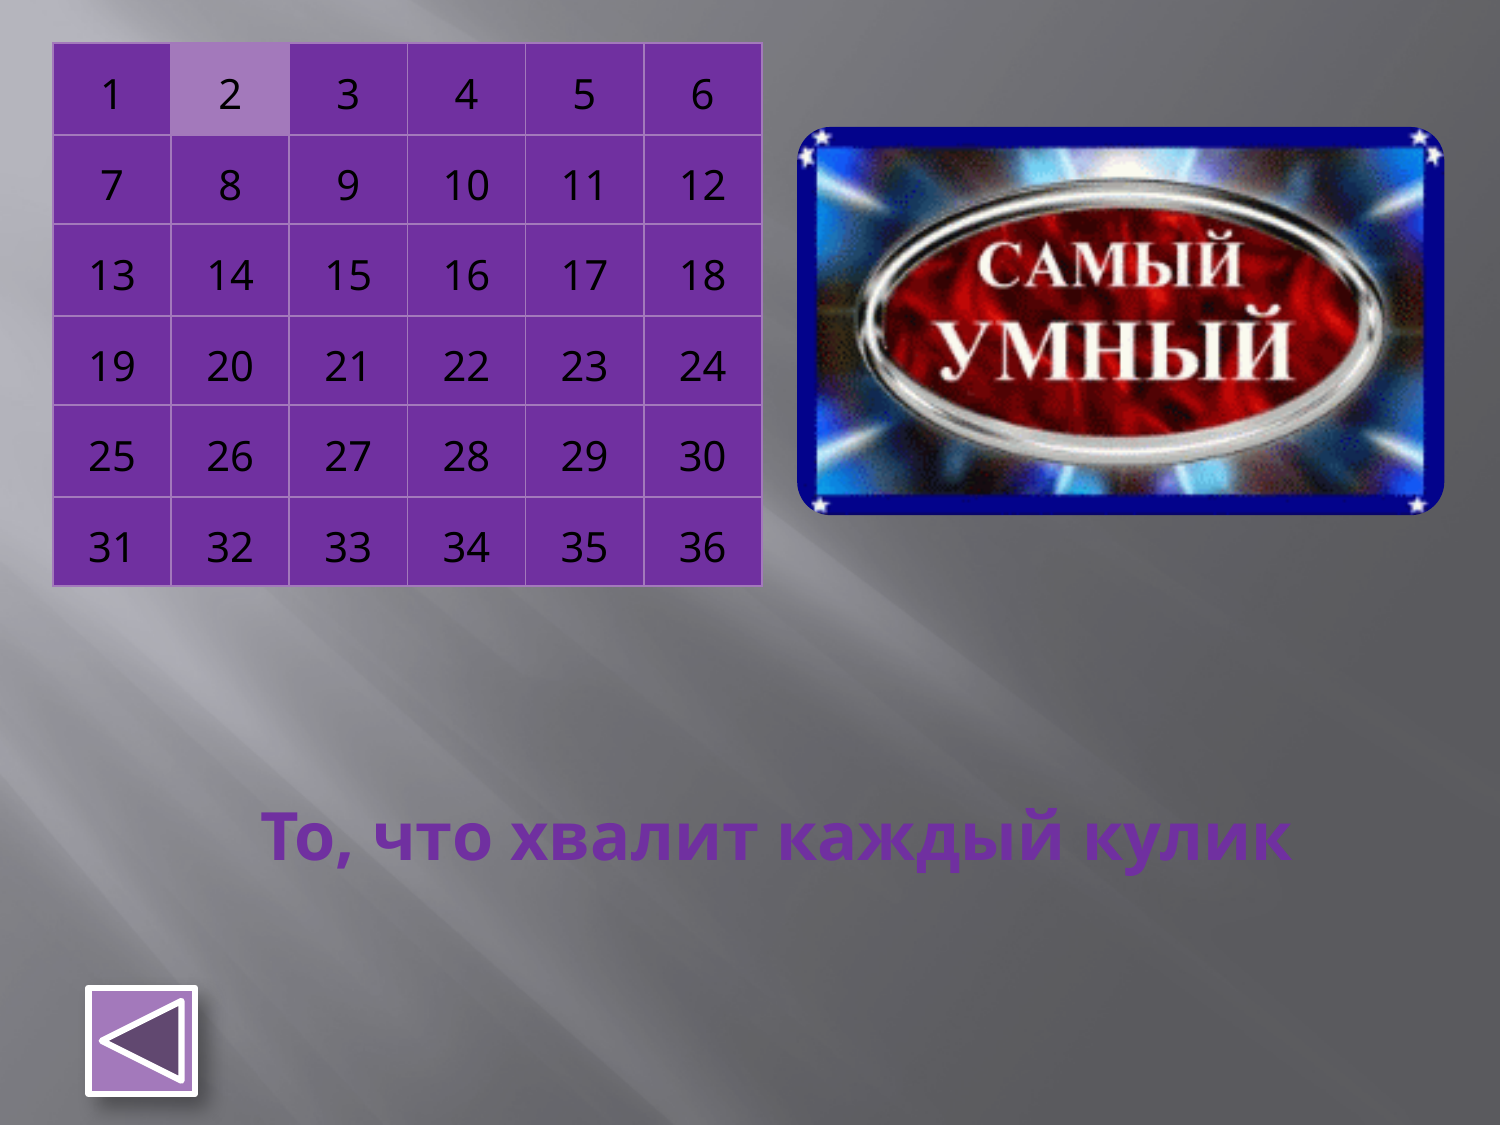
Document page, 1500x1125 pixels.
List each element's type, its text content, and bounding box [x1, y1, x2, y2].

table_cell 34 [408, 498, 525, 585]
table_cell 13 [54, 225, 170, 315]
table_cell 28 [408, 406, 525, 496]
table_cell 17 [526, 225, 643, 315]
table_cell 21 [290, 317, 407, 404]
table_cell 25 [54, 406, 170, 496]
table_cell 33 [290, 498, 407, 585]
table_header 6 [645, 44, 761, 134]
table_cell 9 [290, 136, 407, 223]
table_cell 32 [172, 498, 288, 585]
table_header 1 [54, 44, 170, 134]
table_cell 22 [408, 317, 525, 404]
table_cell 20 [172, 317, 288, 404]
table_cell 18 [645, 225, 761, 315]
table_cell 16 [408, 225, 525, 315]
table_cell 27 [290, 406, 407, 496]
table_cell 11 [526, 136, 643, 223]
table_header 2 [172, 44, 288, 134]
table_cell 29 [526, 406, 643, 496]
table_cell 35 [526, 498, 643, 585]
table_cell 30 [645, 406, 761, 496]
text_box [85, 985, 198, 1097]
table_cell 15 [290, 225, 407, 315]
table_cell 12 [645, 136, 761, 223]
table_header 3 [290, 44, 407, 134]
table_cell 31 [54, 498, 170, 585]
table_cell 36 [645, 498, 761, 585]
table_cell 26 [172, 406, 288, 496]
table_header 4 [408, 44, 525, 134]
table_cell 24 [645, 317, 761, 404]
table_header 5 [526, 44, 643, 134]
table_cell 7 [54, 136, 170, 223]
table_cell 23 [526, 317, 643, 404]
table_cell 8 [172, 136, 288, 223]
table_cell 10 [408, 136, 525, 223]
text_box То, что хвалит каждый кулик [100, 786, 1471, 882]
table_cell 19 [54, 317, 170, 404]
picture [796, 126, 1445, 516]
table_cell 14 [172, 225, 288, 315]
